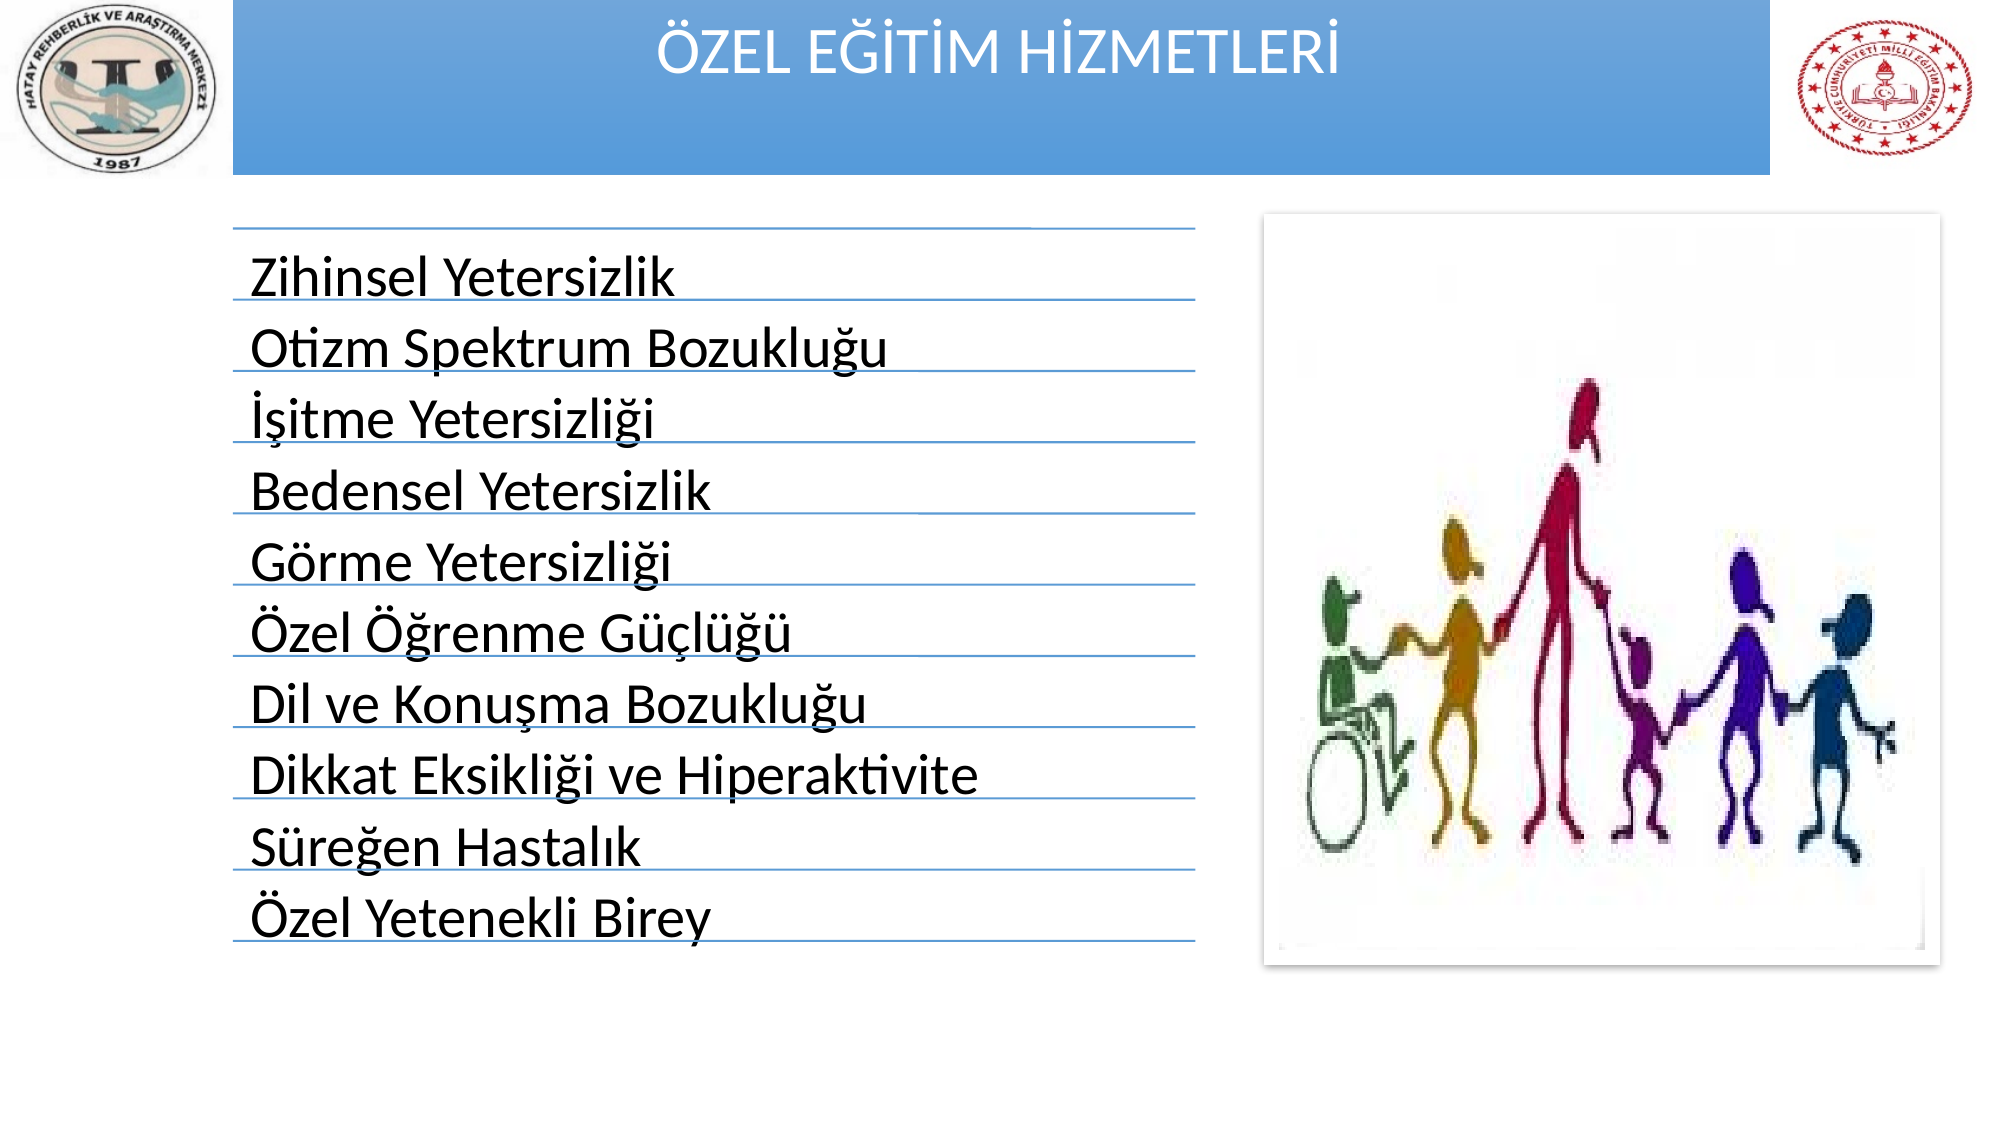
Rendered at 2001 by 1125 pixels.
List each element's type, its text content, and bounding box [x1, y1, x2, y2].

picture [1770, 0, 2000, 177]
text_box ÖZEL EĞİTİM HİZMETLERİ [233, 0, 1770, 175]
picture [0, 0, 233, 180]
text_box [232, 228, 1196, 1013]
picture [1278, 228, 1925, 950]
